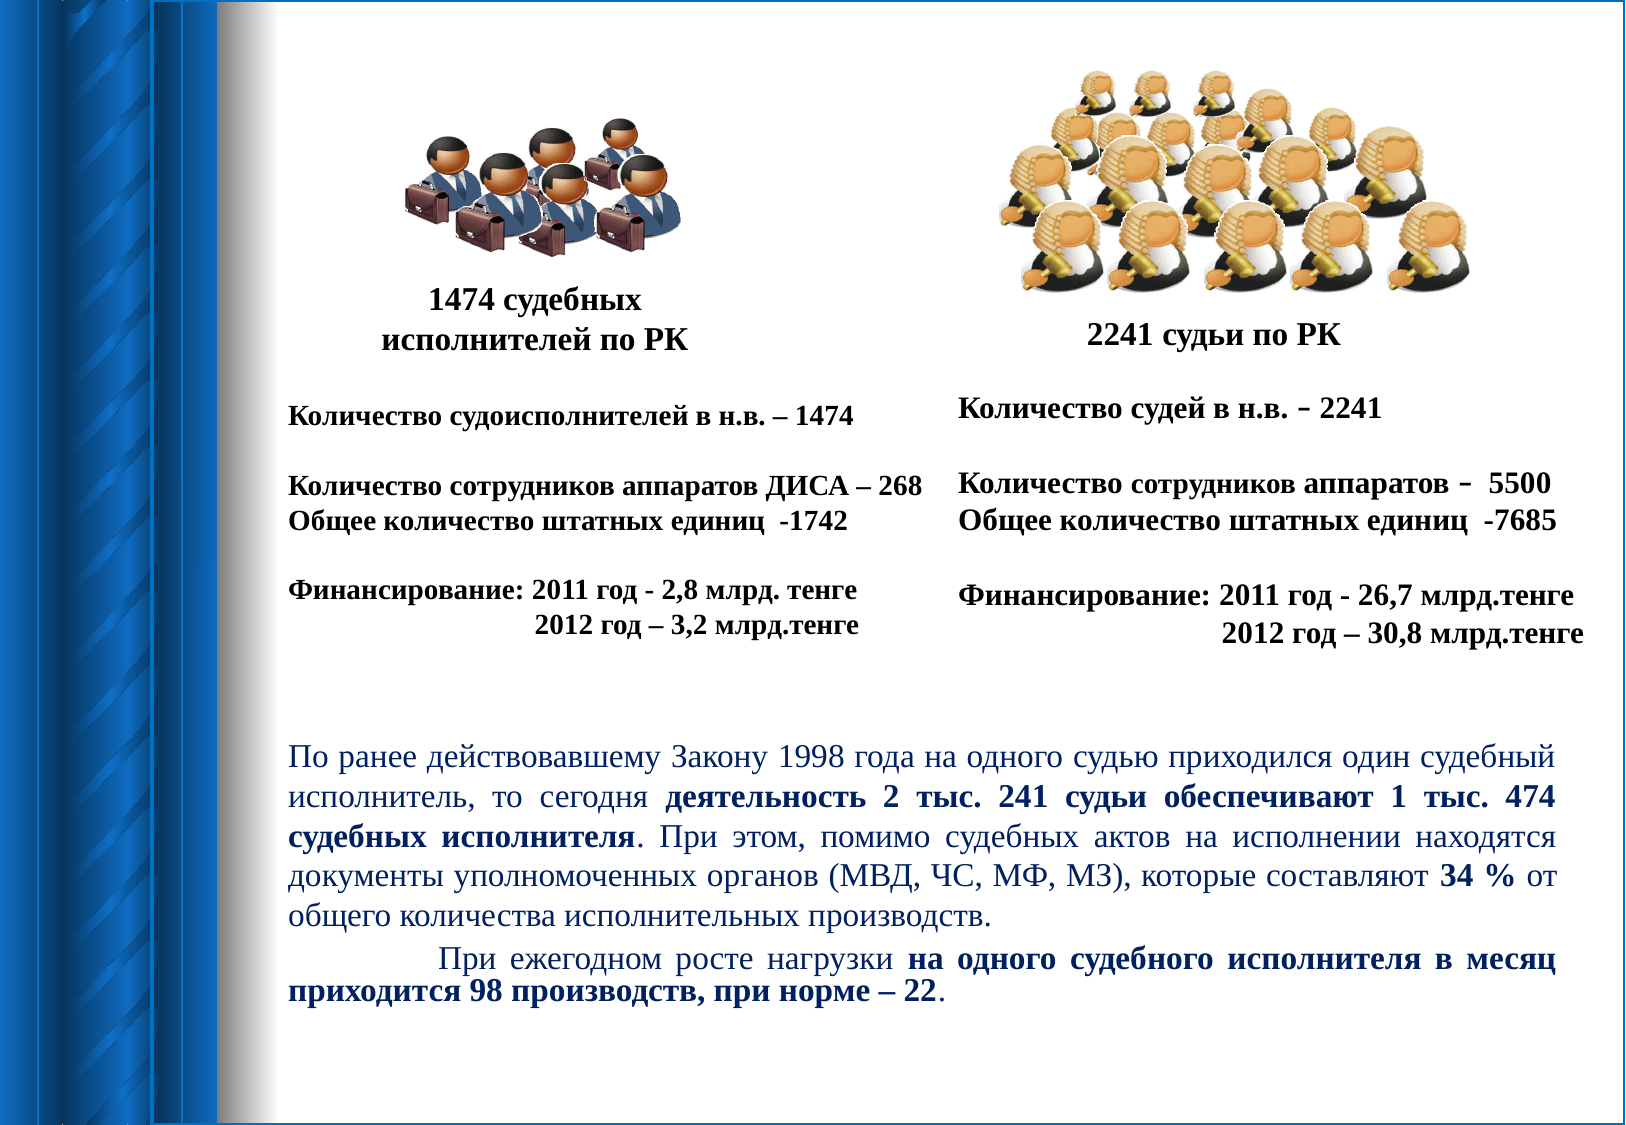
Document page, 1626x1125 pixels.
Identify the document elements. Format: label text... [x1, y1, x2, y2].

text_box [150, 0, 1625, 1125]
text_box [999, 70, 1470, 294]
text_box Количество судей в н.в. – 2241 Количество сотрудников аппаратов – 5500 Общее количество штатных единиц -7685 Финансирование: 2011 год - 26,7 млрд.тенге 2012 год – 30,8 млрд.тенге [943, 342, 1625, 769]
text_box 1474 судебных исполнителей по РК [332, 269, 739, 353]
text_box 2241 судьи по РК [1072, 304, 1357, 342]
text_box По ранее действовавшему Закону 1998 года на одного судью приходился один судебный исполнитель, то сегодня деятельность 2 тыс. 241 судьи обеспечивают 1 тыс. 474 судебных исполнителя. При этом, помимо судебных актов на исполнении находятся документы уполномоченных органов (МВД, ЧС, МФ, МЗ), которые составляют 34 % от общего количества исполнительных производств. При ежегодном росте нагрузки на одного судебного исполнителя в месяц приходится 98 производств, при норме – 22. [273, 726, 1573, 1015]
text_box Количество судоисполнителей в н.в. – 1474 Количество сотрудников аппаратов ДИСА – 268 Общее количество штатных единиц -1742 Финансирование: 2011 год - 2,8 млрд. тенге 2012 год – 3,2 млрд.тенге [273, 353, 942, 683]
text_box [402, 116, 682, 258]
